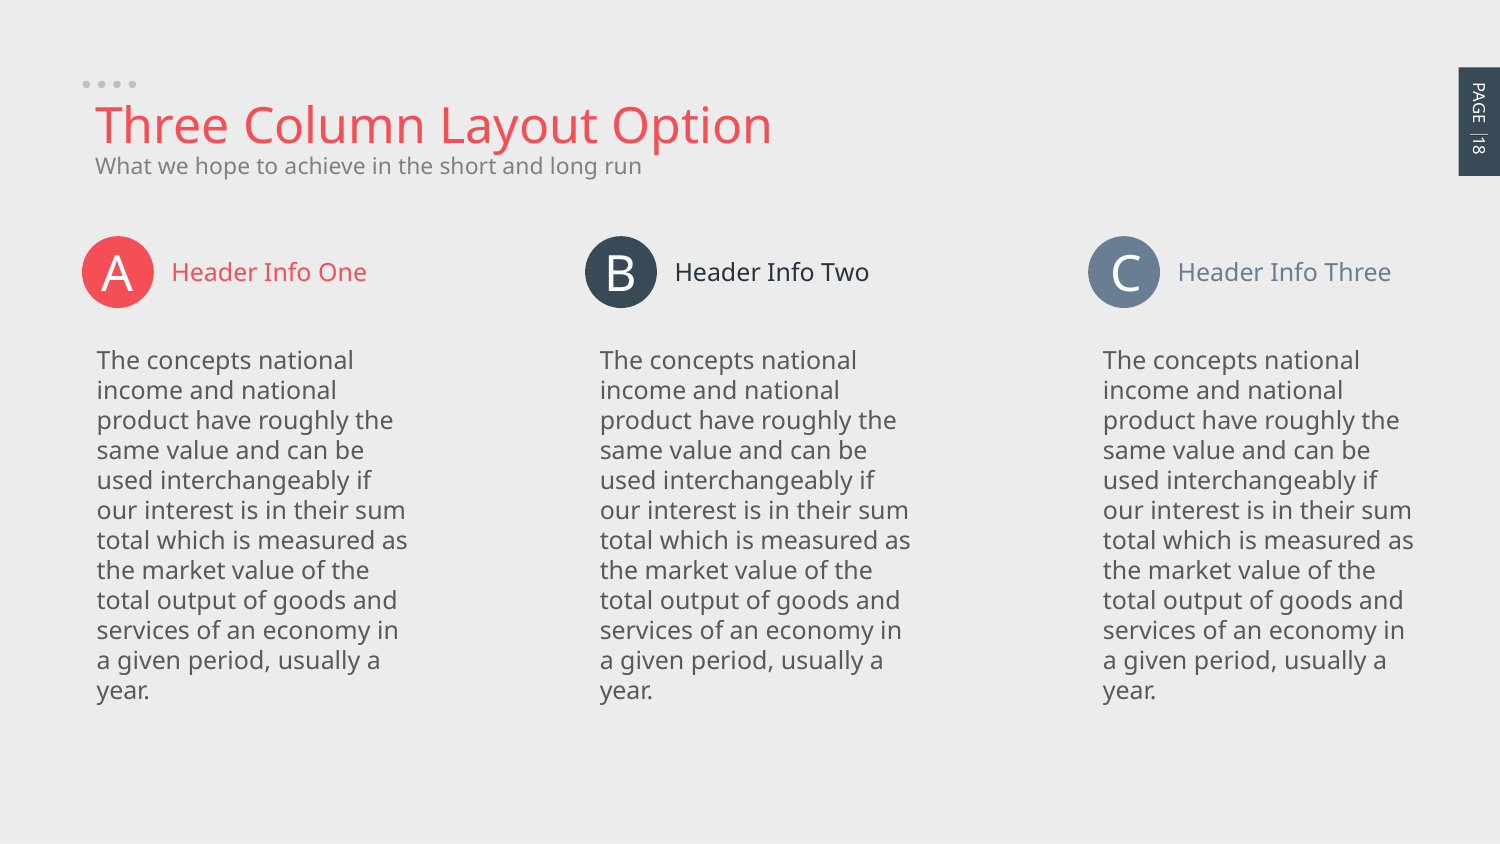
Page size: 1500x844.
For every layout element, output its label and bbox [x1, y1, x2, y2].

text_box [81, 233, 425, 717]
text_box [1458, 67, 1500, 177]
text_box [584, 233, 929, 717]
text_box [67, 85, 802, 188]
text_box [1087, 233, 1432, 717]
